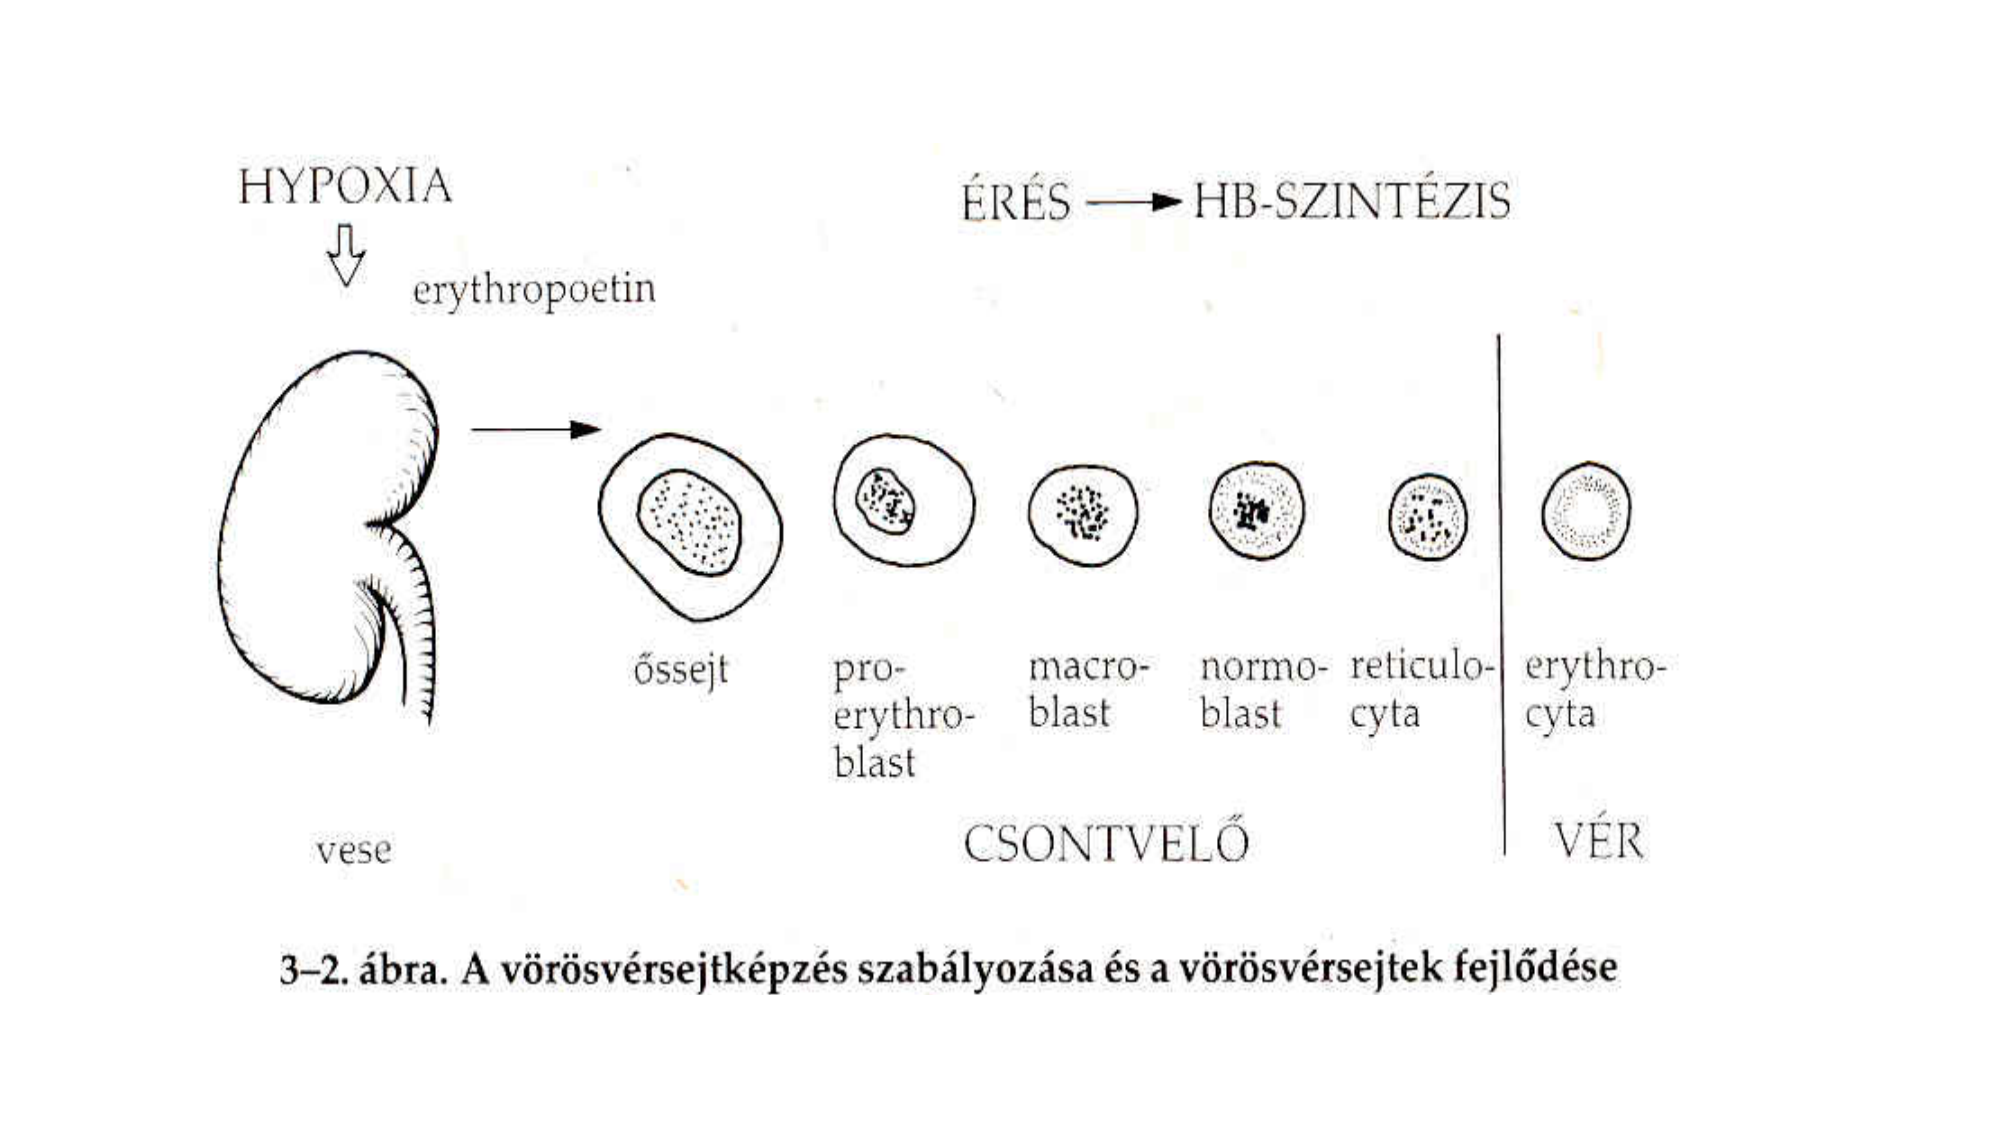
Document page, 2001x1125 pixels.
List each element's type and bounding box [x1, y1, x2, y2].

list [184, 143, 1710, 995]
